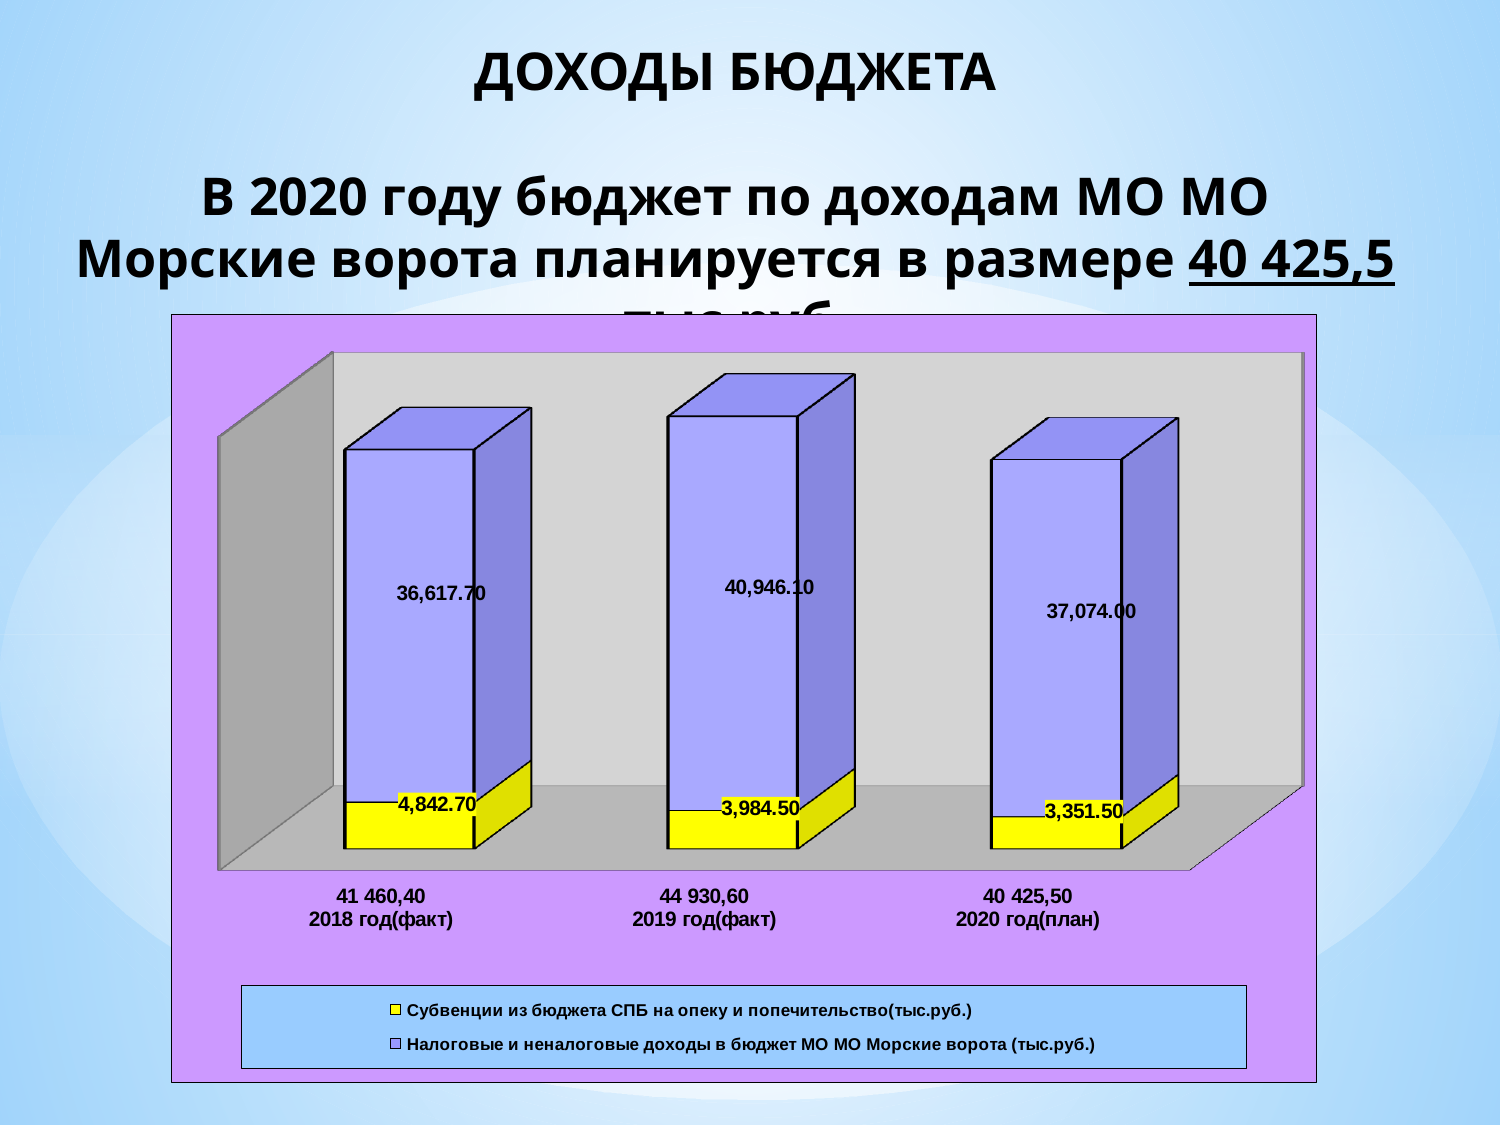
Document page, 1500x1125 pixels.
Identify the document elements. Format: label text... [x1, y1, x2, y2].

chart [170, 314, 1318, 1083]
title ДОХОДЫ БЮДЖЕТА В 2020 году бюджет по доходам МО МО Морские ворота планируется в размере 40 425,5 тыс.руб. [29, 30, 1412, 222]
table_cell 0,00 [1370, 240, 1392, 277]
table_cell 0,00 [80, 240, 119, 276]
